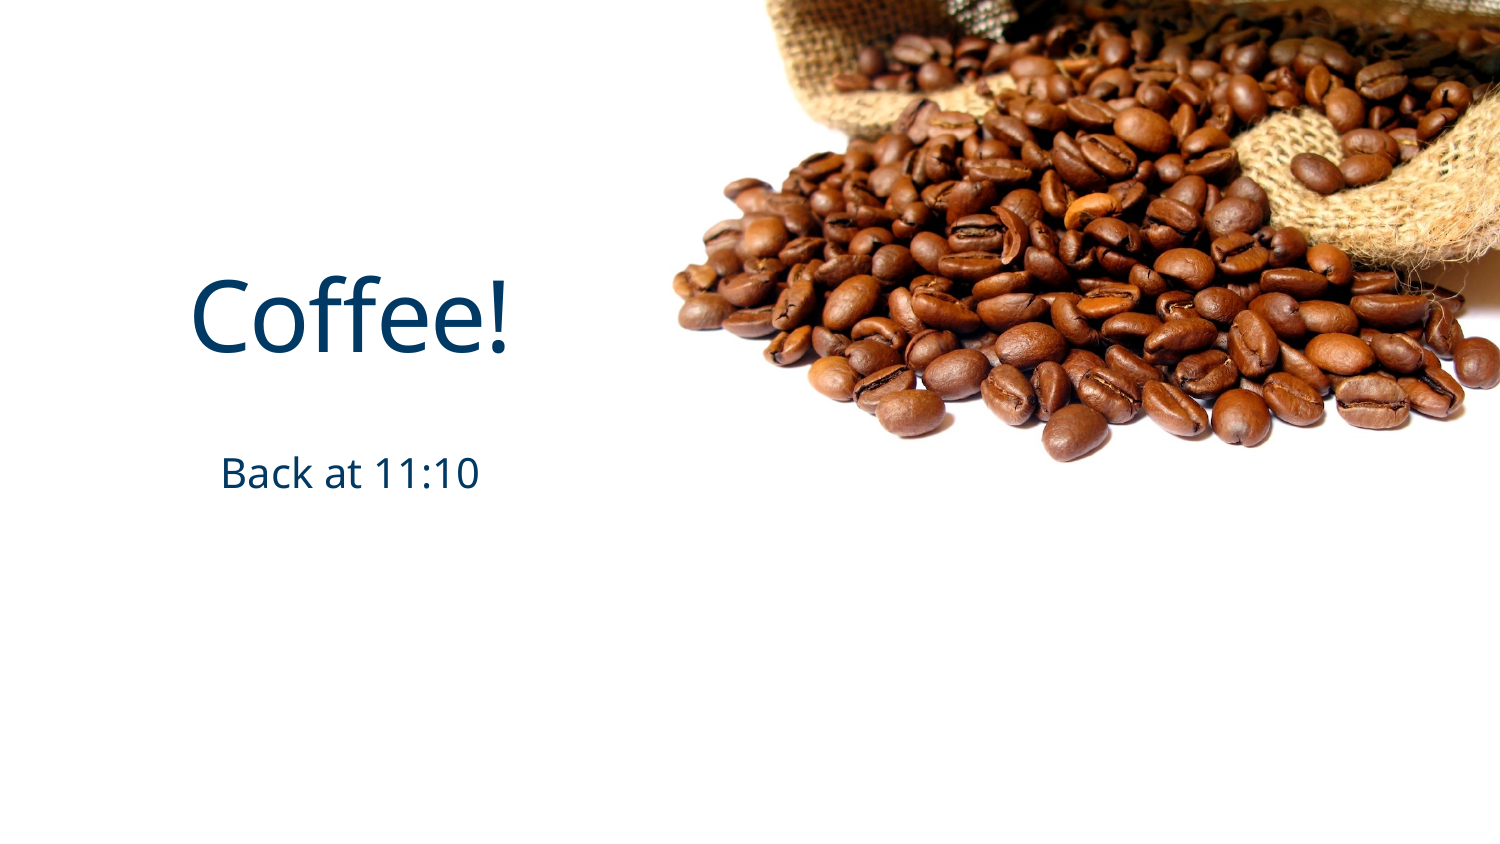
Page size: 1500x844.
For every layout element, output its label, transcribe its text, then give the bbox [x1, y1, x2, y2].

text_box Coffee! [0, 266, 647, 375]
text_box Back at 11:10 [0, 446, 647, 497]
picture [647, 0, 1500, 562]
